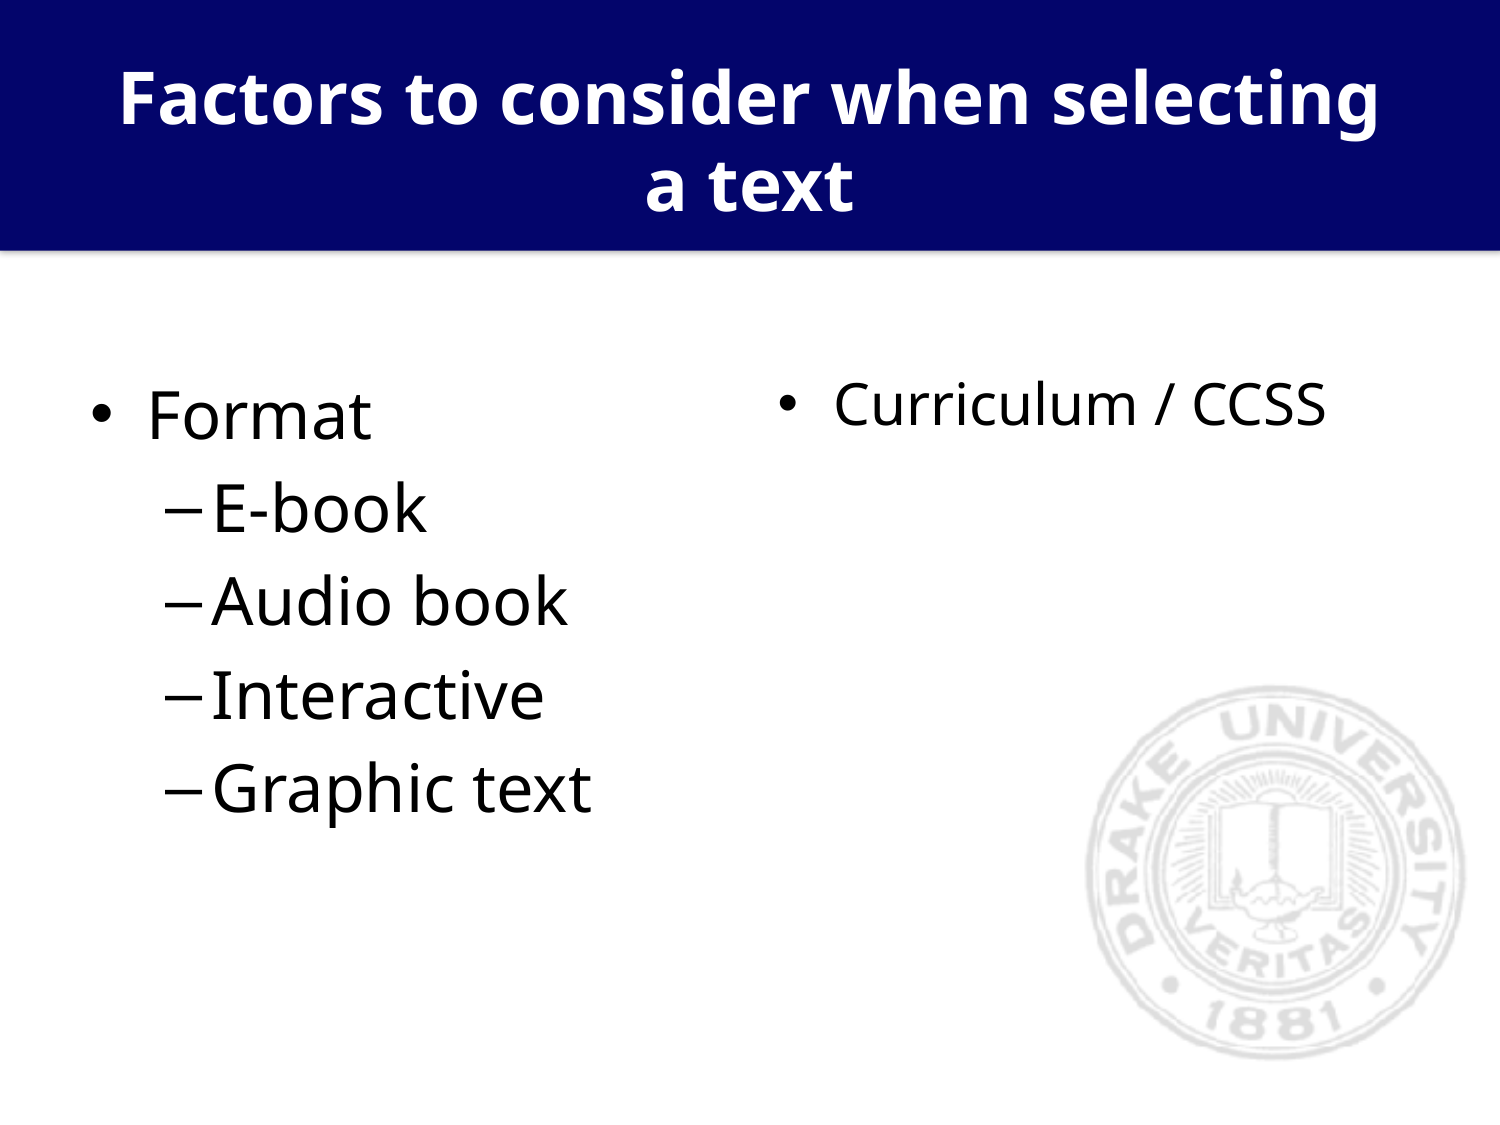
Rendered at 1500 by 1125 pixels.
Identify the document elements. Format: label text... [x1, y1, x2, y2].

list Curriculum / CCSS [762, 196, 1425, 939]
picture [1079, 680, 1476, 1069]
list Format E-book Audio book Interactive Graphic text [75, 177, 738, 921]
title Factors to consider when selecting a text [75, 45, 1425, 233]
text_box [0, 0, 1500, 251]
